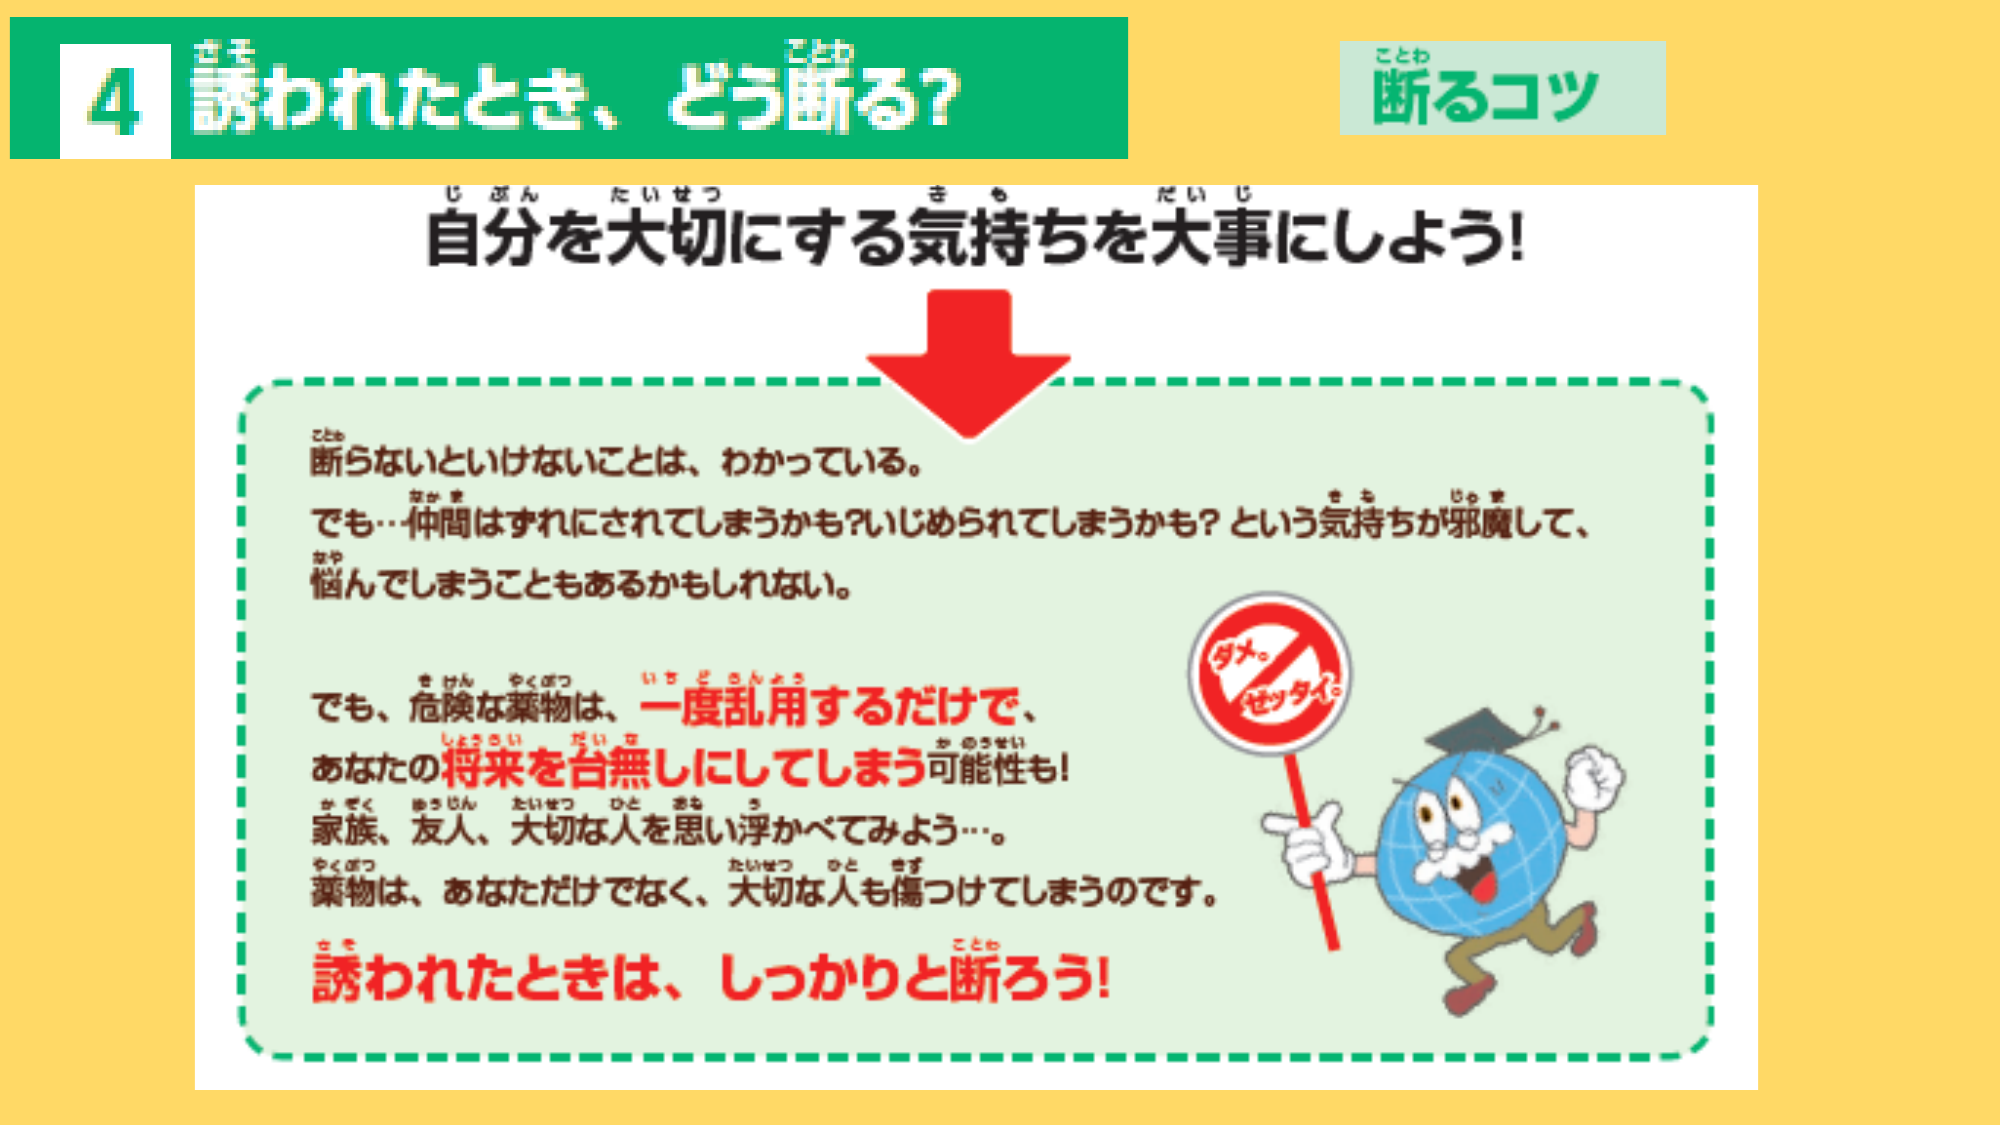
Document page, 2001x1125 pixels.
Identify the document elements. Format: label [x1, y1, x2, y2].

picture [194, 185, 1759, 1090]
picture [9, 16, 1129, 159]
picture [1339, 41, 1667, 135]
